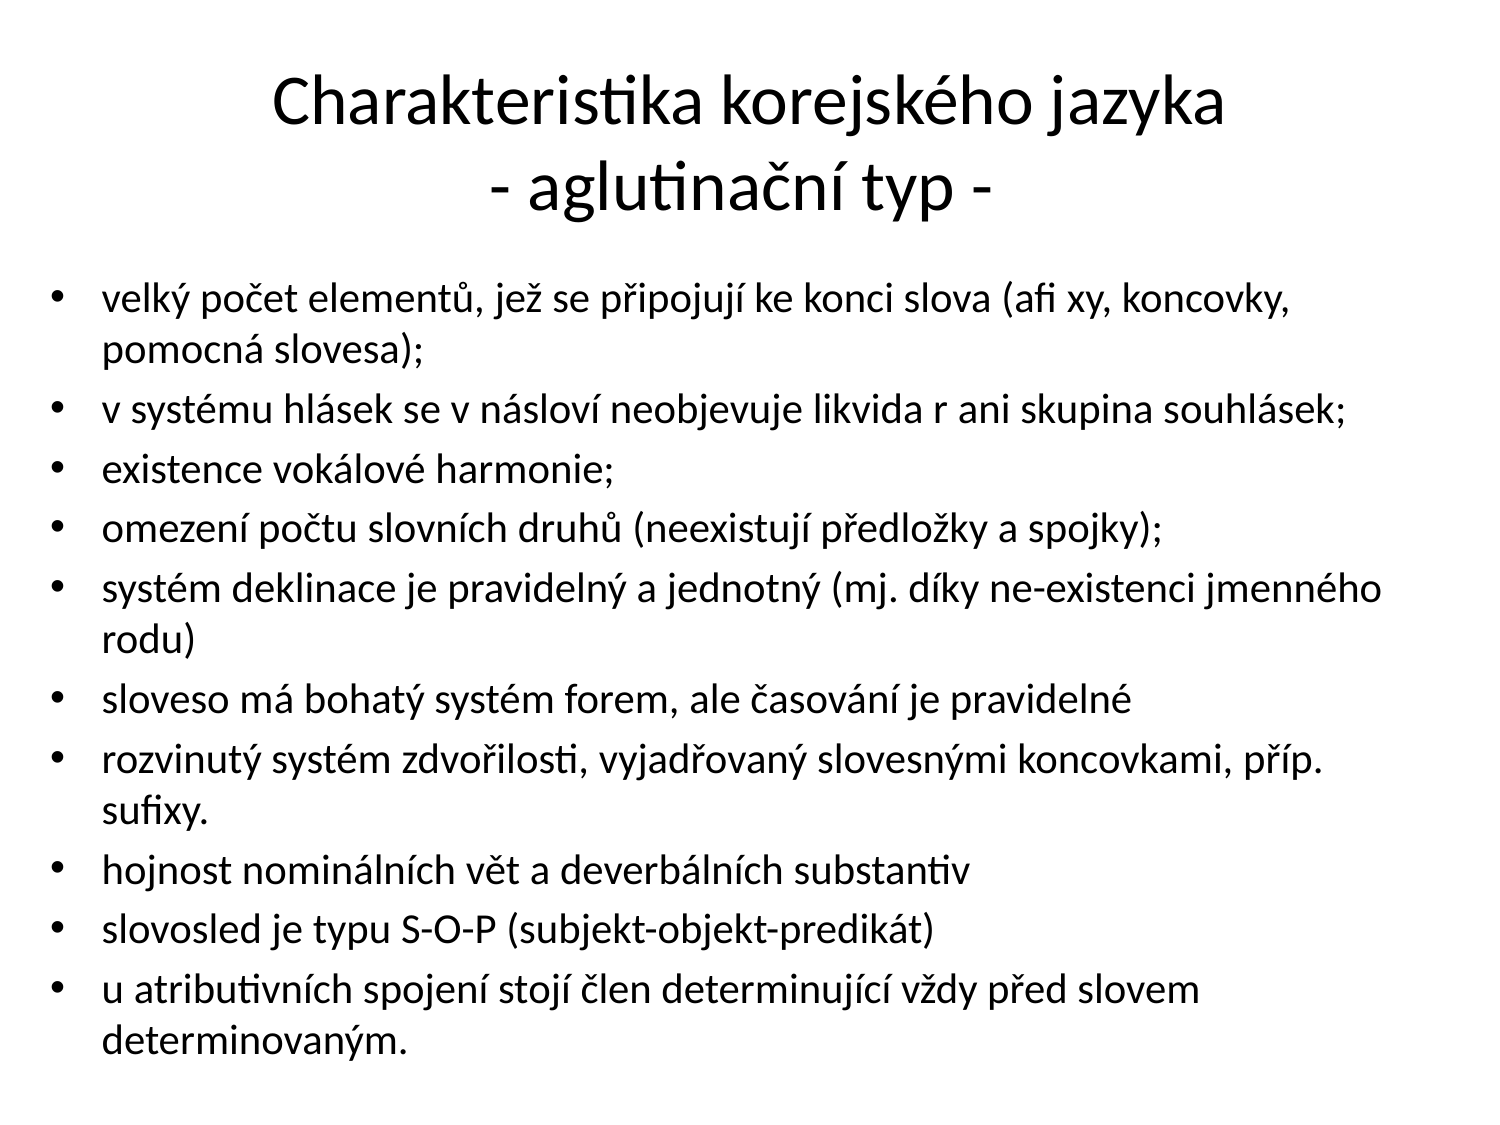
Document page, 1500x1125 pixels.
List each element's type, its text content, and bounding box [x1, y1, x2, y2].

title Charakteristika korejského jazyka - aglutinační typ - [75, 45, 1425, 233]
list velký počet elementů, jež se připojují ke konci slova (afi xy, koncovky, pomocná slovesa); v systému hlásek se v násloví neobjevuje likvida r ani skupina souhlásek; existence vokálové harmonie; omezení počtu slovních druhů (neexistují předložky a spojky); systém deklinace je pravidelný a jednotný (mj. díky ne-existenci jmenného rodu) sloveso má bohatý systém forem, ale časování je pravidelné rozvinutý systém zdvořilosti, vyjadřovaný slovesnými koncovkami, příp. sufixy. hojnost nominálních vět a deverbálních substantiv slovosled je typu S-O-P (subjekt-objekt-predikát) u atributivních spojení stojí člen determinující vždy před slovem determinovaným. [35, 262, 1425, 1079]
